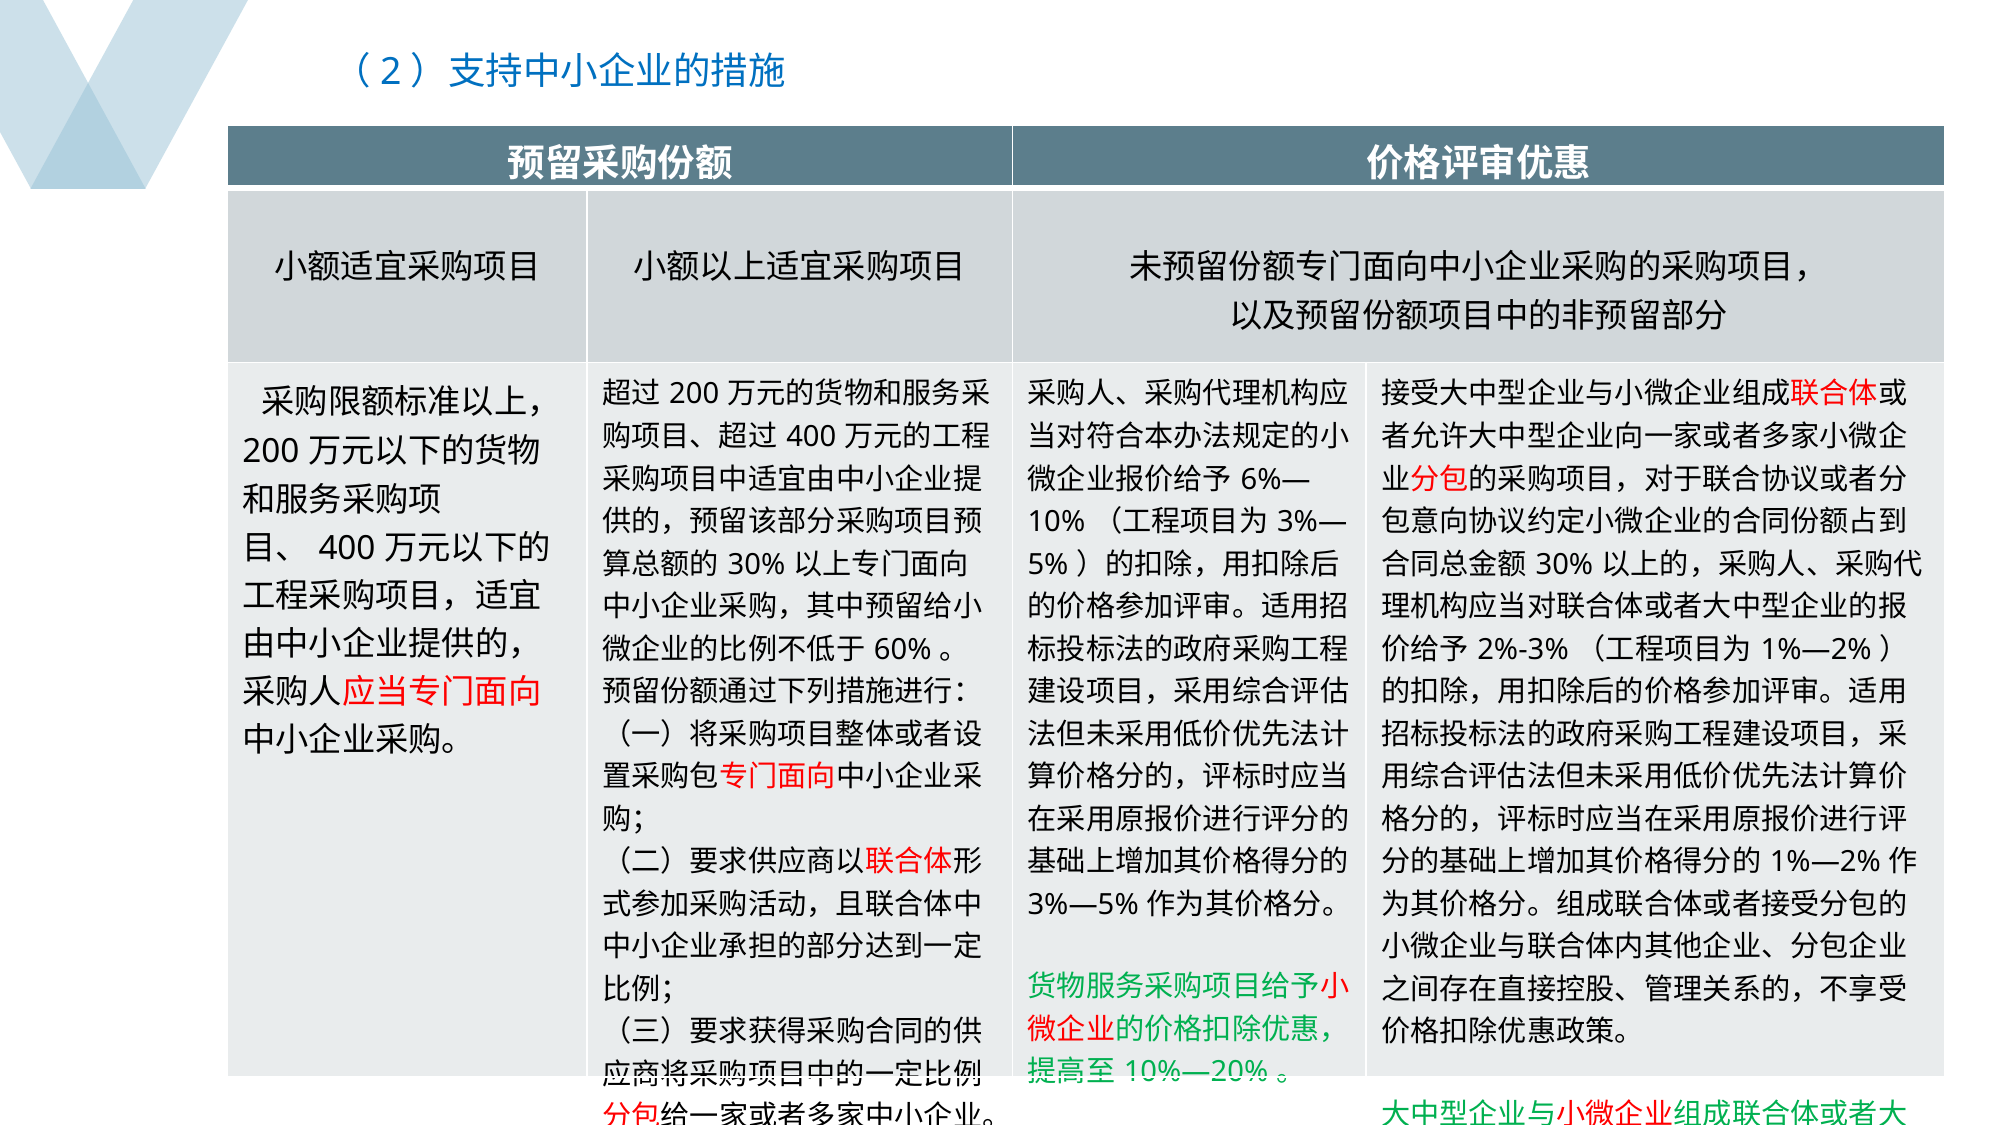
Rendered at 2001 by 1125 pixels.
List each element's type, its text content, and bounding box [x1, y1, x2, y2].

table_cell 小额以上适宜采购项目 [588, 191, 1012, 362]
table_header 预留采购份额 [228, 126, 1012, 185]
table_cell 未预留份额专门面向中小企业采购的采购项目， 以及预留份额项目中的非预留部分 [1013, 191, 1944, 362]
text_box （2）支持中小企业的措施 [227, 17, 1887, 100]
table_cell 超过200万元的货物和服务采购项目、超过400万元的工程采购项目中适宜由中小企业提供的，预留该部分采购项目预算总额的30%以上专门面向中小企业采购，其中预留给小微企业的比例不低于60%。预留份额通过下列措施进行： （一）将采购项目整体或者设置采购包专门面向中小企业采购； （二）要求供应商以联合体形式参加采购活动，且联合体中中小企业承担的部分达到一定比例； （三）要求获得采购合同的供应商将采购项目中的一定比例分包给一家或者多家中小企业。 [588, 363, 1012, 1076]
table_header 价格评审优惠 [1013, 126, 1944, 185]
table_cell 采购限额标准以上，200万元以下的货物和服务采购项目、400万元以下的工程采购项目，适宜由中小企业提供的，采购人应当专门面向中小企业采购。 [228, 363, 586, 1076]
table_cell 小额适宜采购项目 [228, 191, 586, 362]
table_cell 接受大中型企业与小微企业组成联合体或者允许大中型企业向一家或者多家小微企业分包的采购项目，对于联合协议或者分包意向协议约定小微企业的合同份额占到合同总金额30%以上的，采购人、采购代理机构应当对联合体或者大中型企业的报价给予2%-3%（工程项目为1%—2%）的扣除，用扣除后的价格参加评审。适用招标投标法的政府采购工程建设项目，采用综合评估法但未采用低价优先法计算价格分的，评标时应当在采用原报价进行评分的基础上增加其价格得分的1%—2%作为其价格分。组成联合体或者接受分包的小微企业与联合体内其他企业、分包企业之间存在直接控股、管理关系的，不享受价格扣除优惠政策。 大中型企业与小微企业组成联合体或者大中型企业向小微企业分包的，评审优惠幅度提高至4%—6%。 [1367, 363, 1944, 1076]
table_cell 采购人、采购代理机构应当对符合本办法规定的小微企业报价给予6%—10%（工程项目为3%—5%）的扣除，用扣除后的价格参加评审。适用招标投标法的政府采购工程建设项目，采用综合评估法但未采用低价优先法计算价格分的，评标时应当在采用原报价进行评分的基础上增加其价格得分的3%—5%作为其价格分。 货物服务采购项目给予小微企业的价格扣除优惠，提高至10%—20%。 [1013, 363, 1365, 1076]
